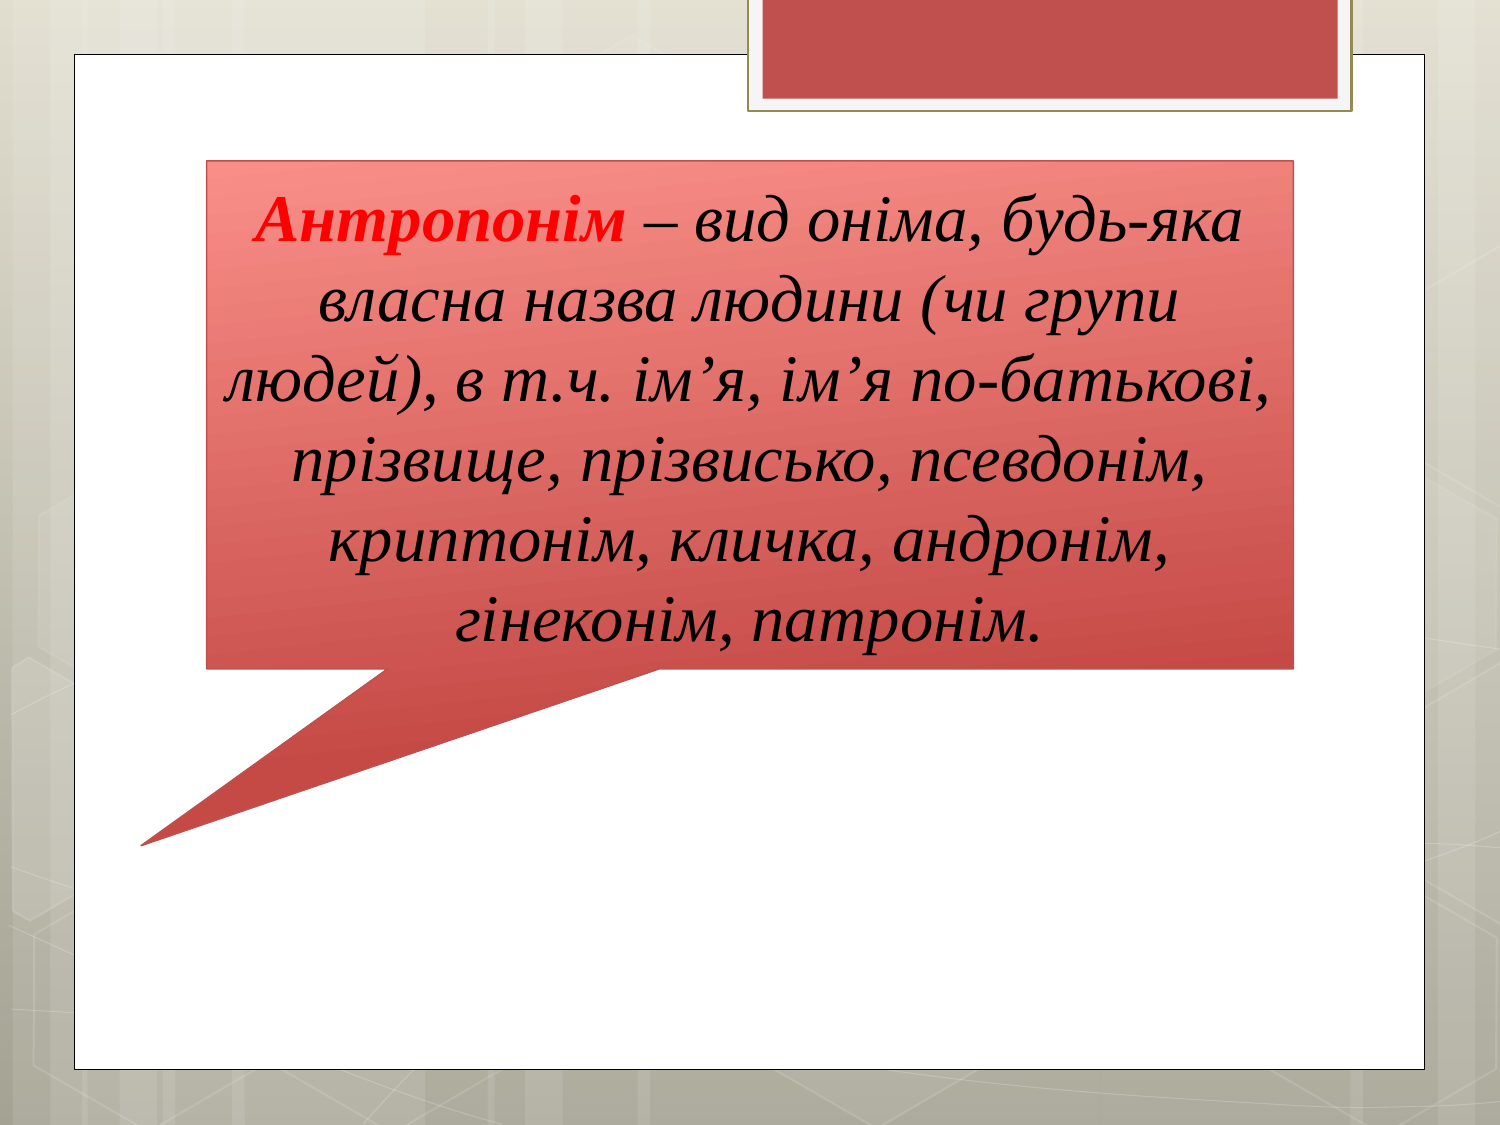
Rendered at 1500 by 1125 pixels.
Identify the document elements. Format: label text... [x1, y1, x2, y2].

text_box Антропонім – вид оніма, будь-яка власна назва людини (чи групи людей), в т.ч. ім’я, ім’я по-батькові, прізвище, прізвисько, псевдонім, криптонім, кличка, андронім, гінеконім, патронім. [140, 160, 1295, 847]
